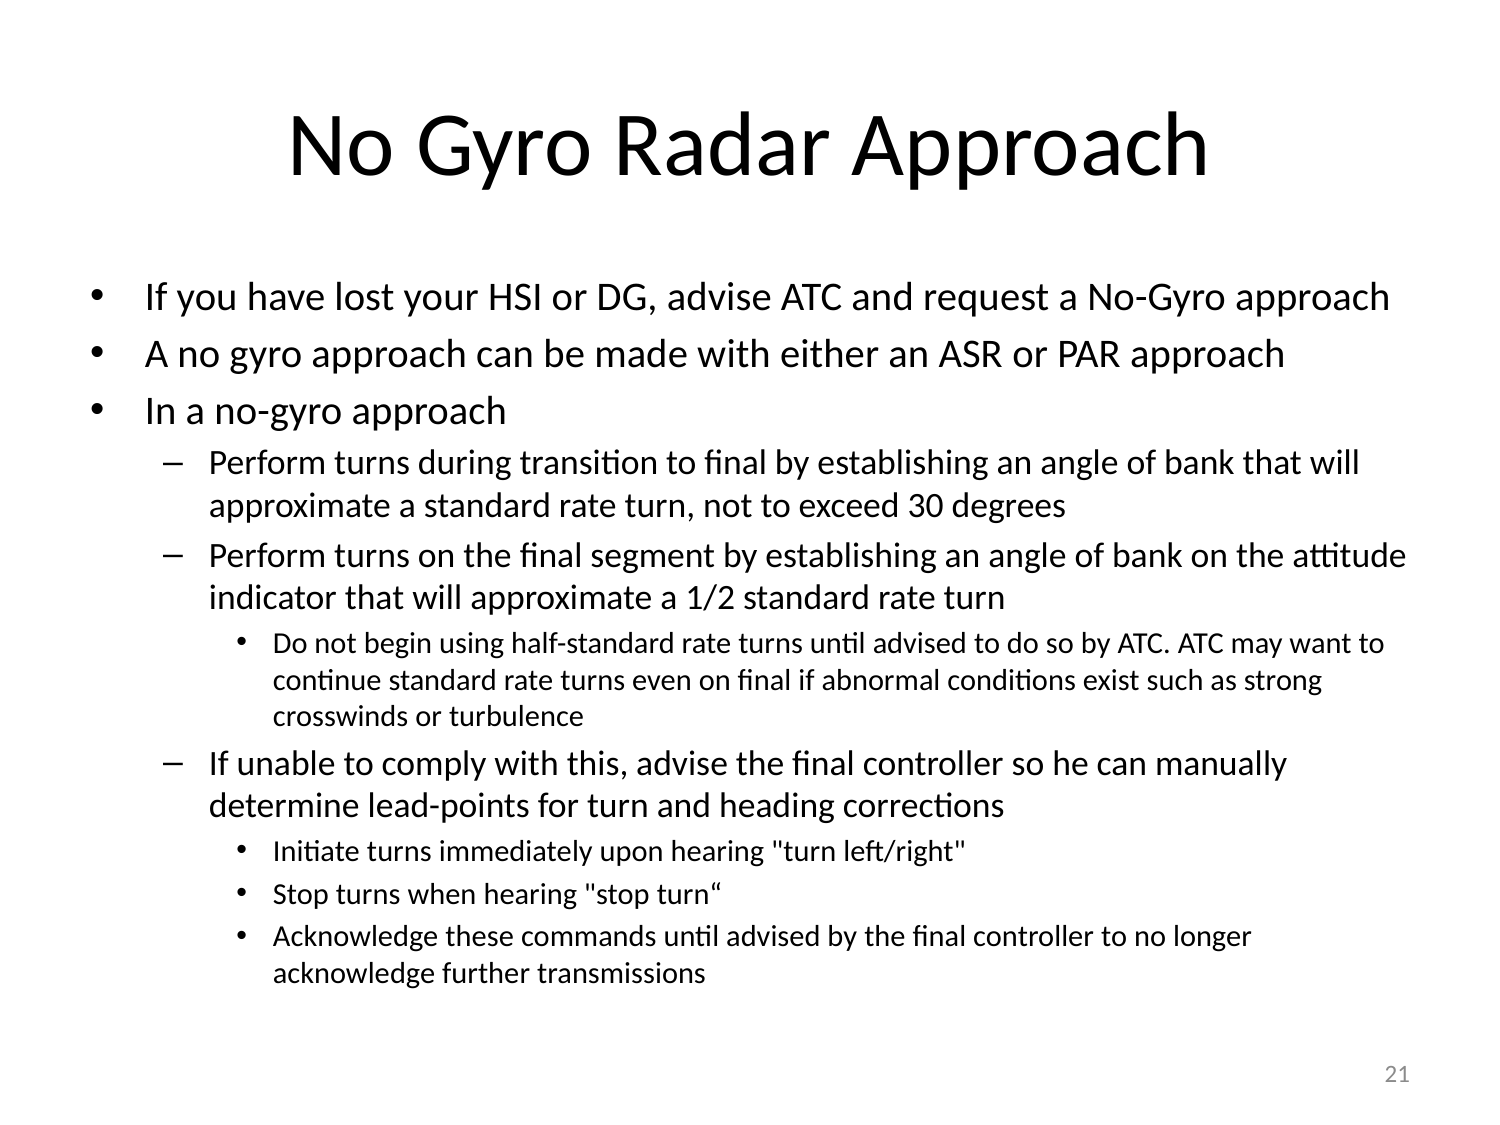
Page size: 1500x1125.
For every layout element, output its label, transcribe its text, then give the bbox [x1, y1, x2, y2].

slide_number 21 [1074, 1042, 1425, 1103]
list If you have lost your HSI or DG, advise ATC and request a No-Gyro approach A no gyro approach can be made with either an ASR or PAR approach In a no-gyro approach Perform turns during transition to final by establishing an angle of bank that will approximate a standard rate turn, not to exceed 30 degrees Perform turns on the final segment by establishing an angle of bank on the attitude indicator that will approximate a 1/2 standard rate turn Do not begin using half-standard rate turns until advised to do so by ATC. ATC may want to continue standard rate turns even on final if abnormal conditions exist such as strong crosswinds or turbulence If unable to comply with this, advise the final controller so he can manually determine lead-points for turn and heading corrections Initiate turns immediately upon hearing "turn left/right" Stop turns when hearing "stop turn“ Acknowledge these commands until advised by the final controller to no longer acknowledge further transmissions [75, 262, 1425, 1005]
title No Gyro Radar Approach [75, 45, 1425, 233]
